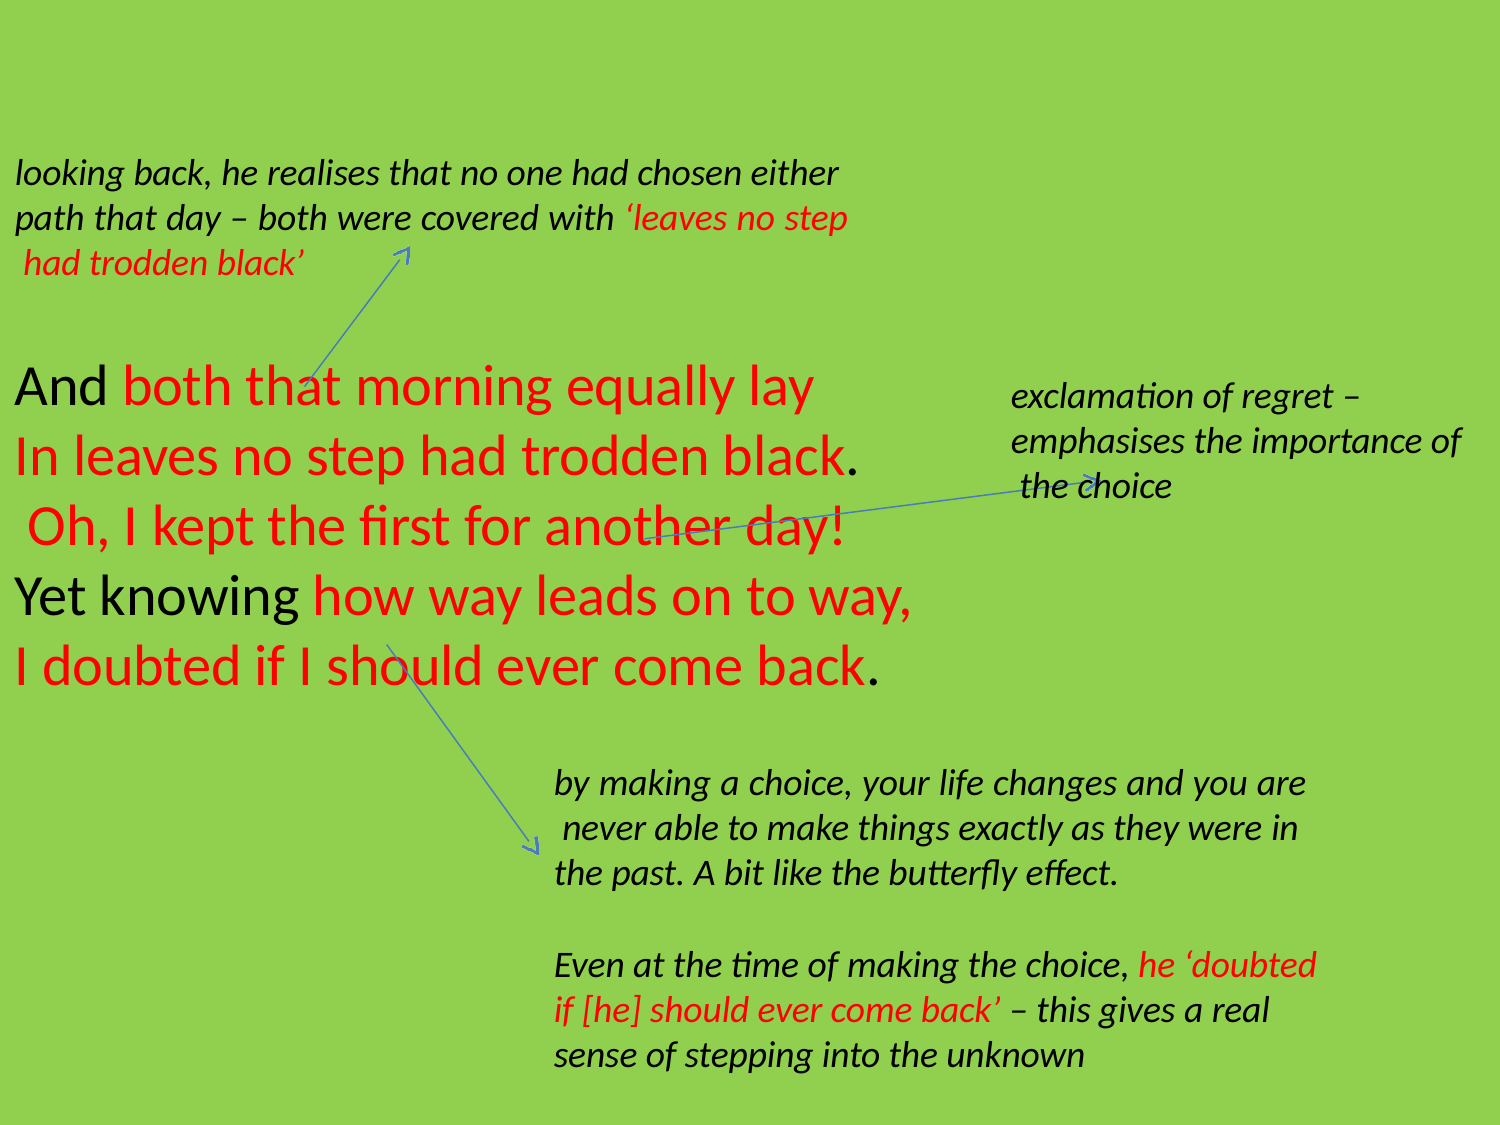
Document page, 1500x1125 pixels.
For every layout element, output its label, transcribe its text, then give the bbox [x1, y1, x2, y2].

text_box [521, 836, 540, 856]
text_box exclamation of regret – emphasises the importance of the choice [1008, 368, 1468, 506]
text_box by making a choice, your life changes and you are never able to make things exactly as they were in the past. A bit like the butterfly effect. Even at the time of making the choice, he ‘doubted if [he] should ever come back’ – this gives a real sense of stepping into the unknown [551, 755, 1327, 1075]
text_box And both that morning equally lay In leaves no step had trodden black. Oh, I kept the first for another day! Yet knowing how way leads on to way, I doubted if I should ever come back. [12, 345, 932, 698]
title looking back, he realises that no one had chosen either path that day – both were covered with ‘leaves no step had trodden black’ [12, 146, 849, 336]
